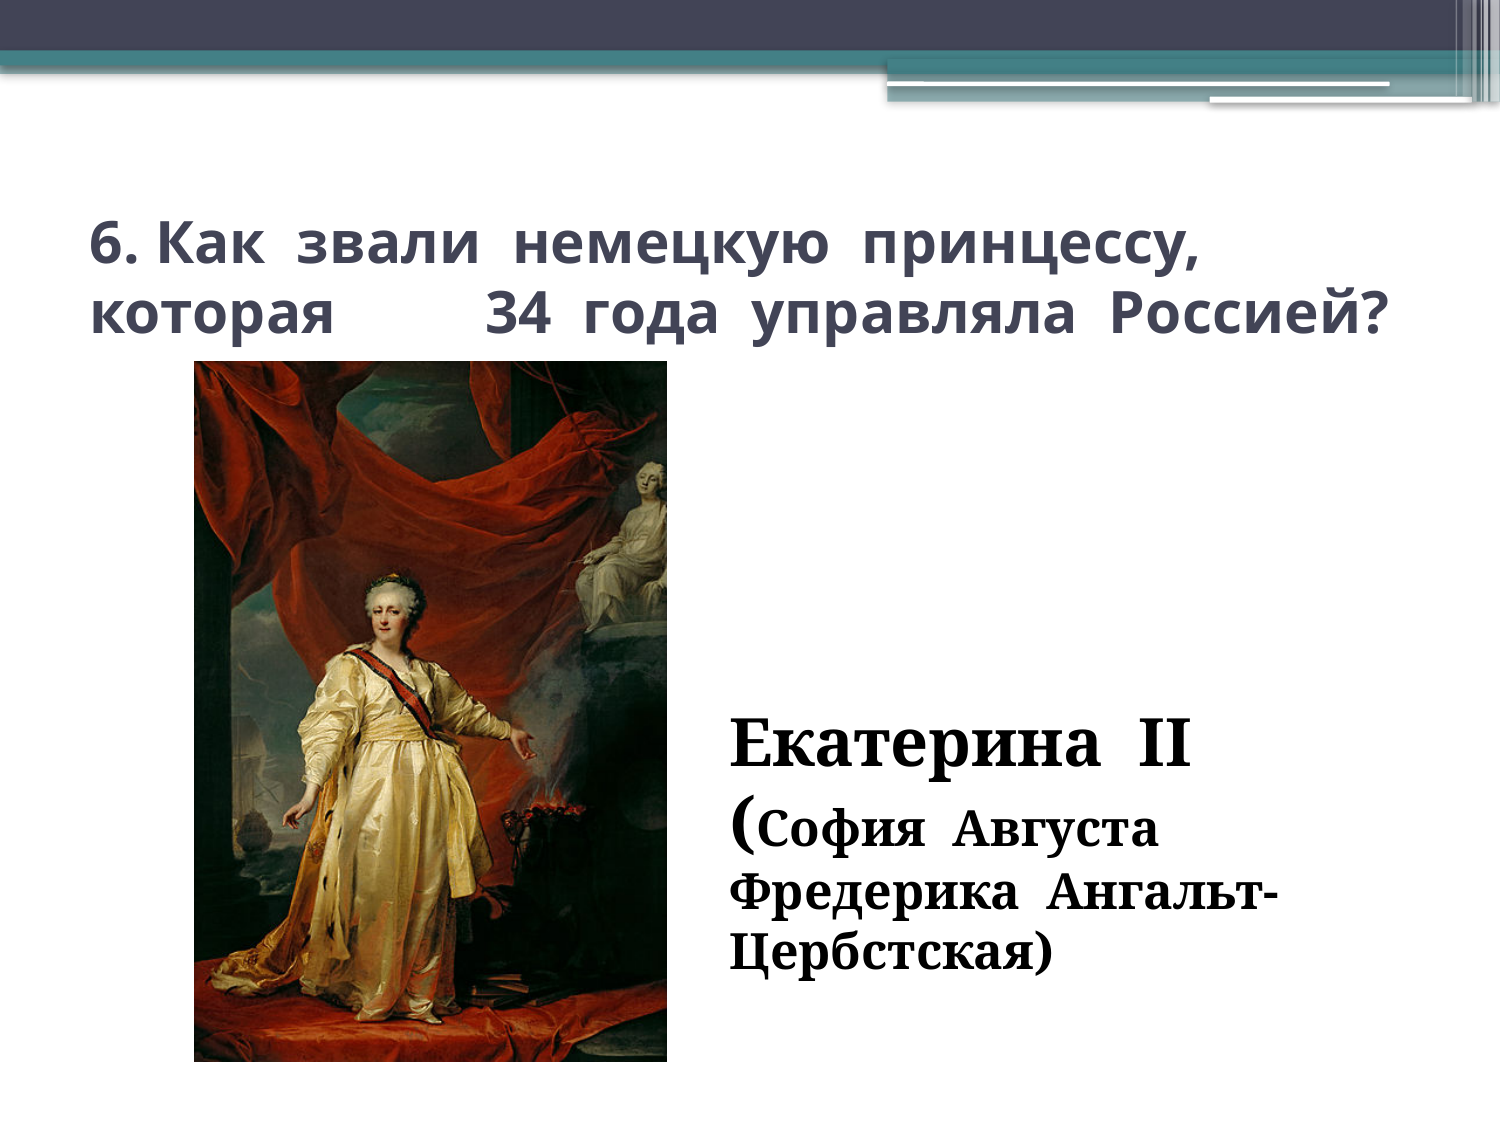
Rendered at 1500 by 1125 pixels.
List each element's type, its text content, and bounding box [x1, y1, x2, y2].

title 6. Как звали немецкую принцессу, которая 34 года управляла Россией? [75, 187, 1425, 363]
text_box Екатерина II (София Августа Фредерика Ангальт-Цербстская) [714, 692, 1483, 987]
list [194, 361, 667, 1062]
